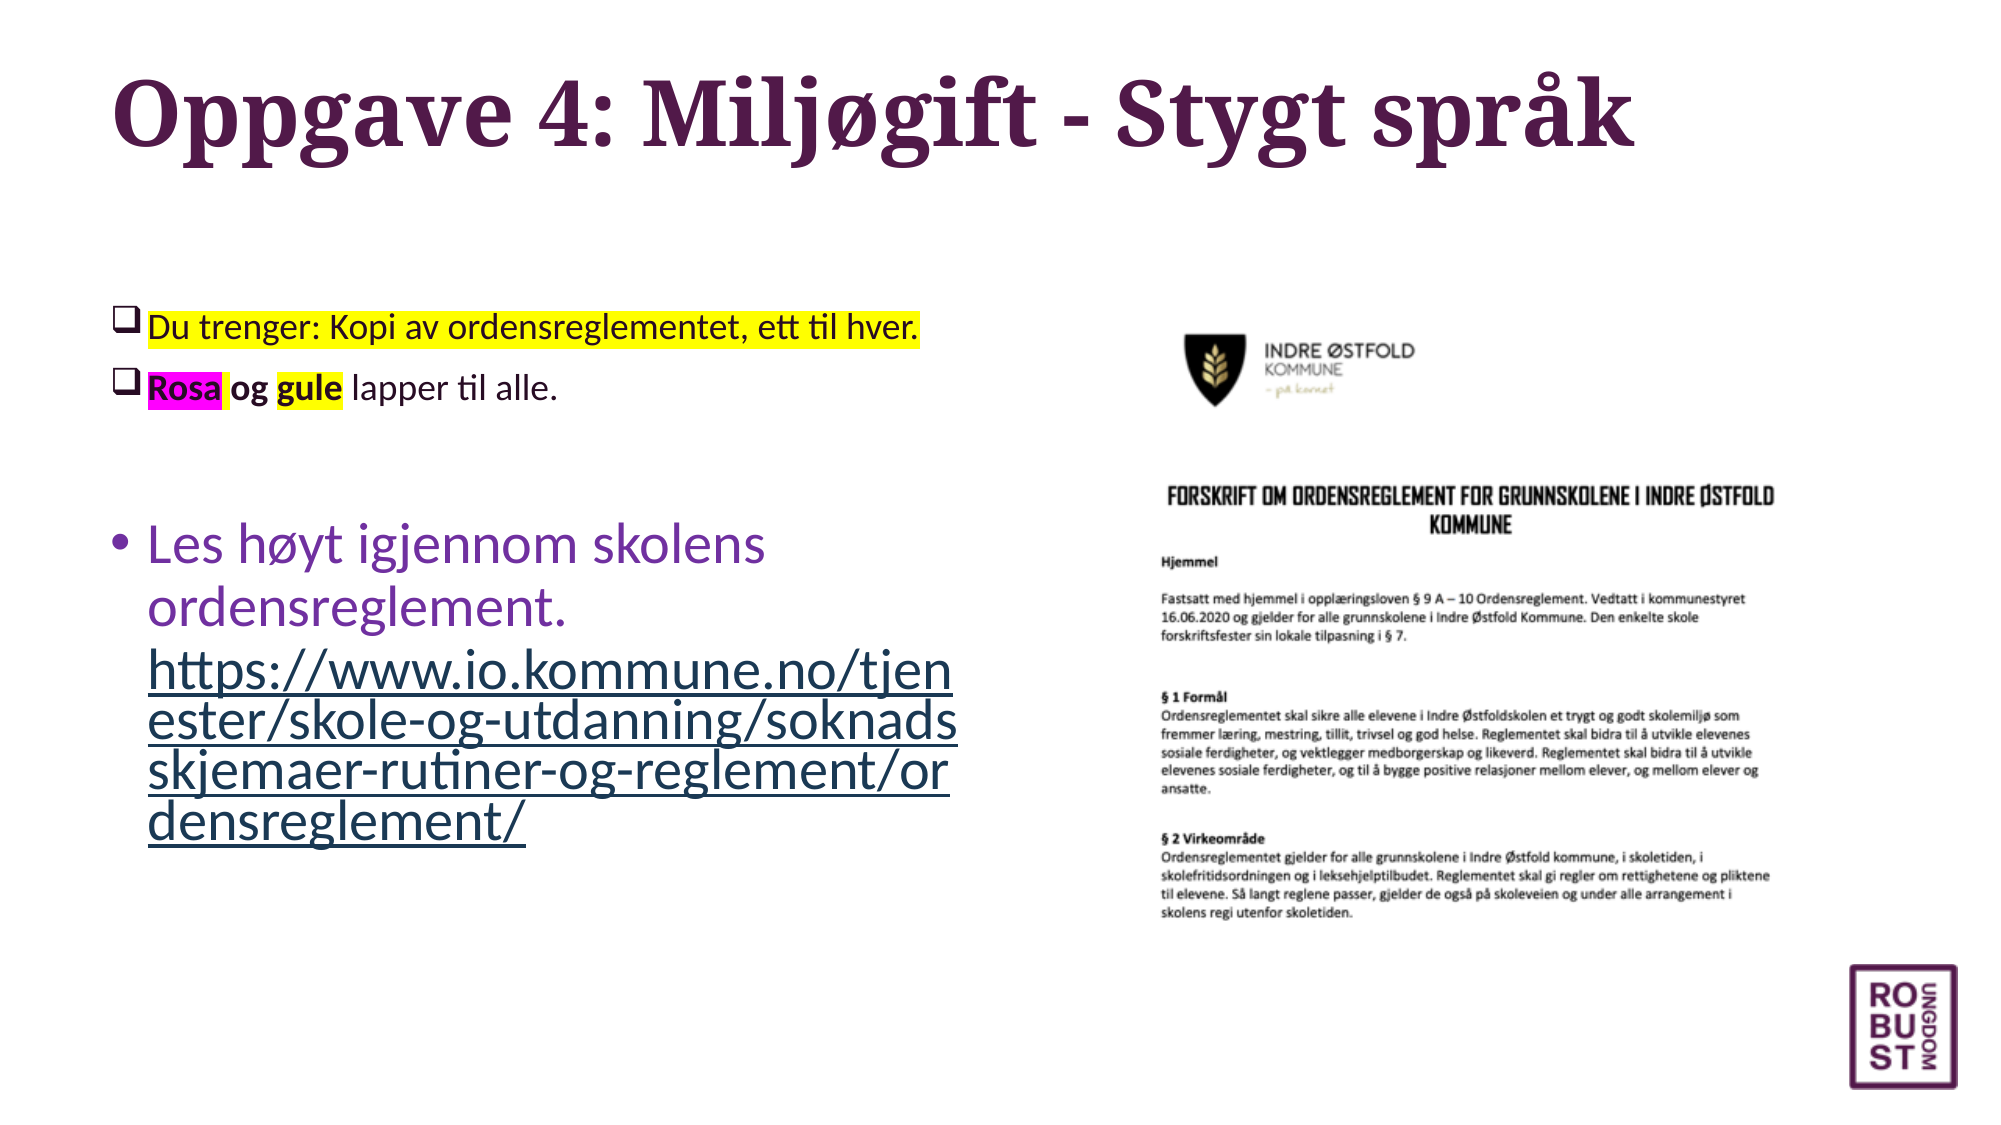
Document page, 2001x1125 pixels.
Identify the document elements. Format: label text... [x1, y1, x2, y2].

title Oppgave 4: Miljøgift - Stygt språk [95, 59, 1899, 278]
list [1124, 299, 1787, 924]
list Du trenger: Kopi av ordensreglementet, ett til hver. Rosa og gule lapper til alle. Les høyt igjennom skolens ordensreglement. https://www.io.kommune.no/tjenester/skole-og-utdanning/soknadsskjemaer-rutiner-og-reglement/ordensreglement/ [95, 299, 988, 924]
picture [1849, 964, 1958, 1090]
